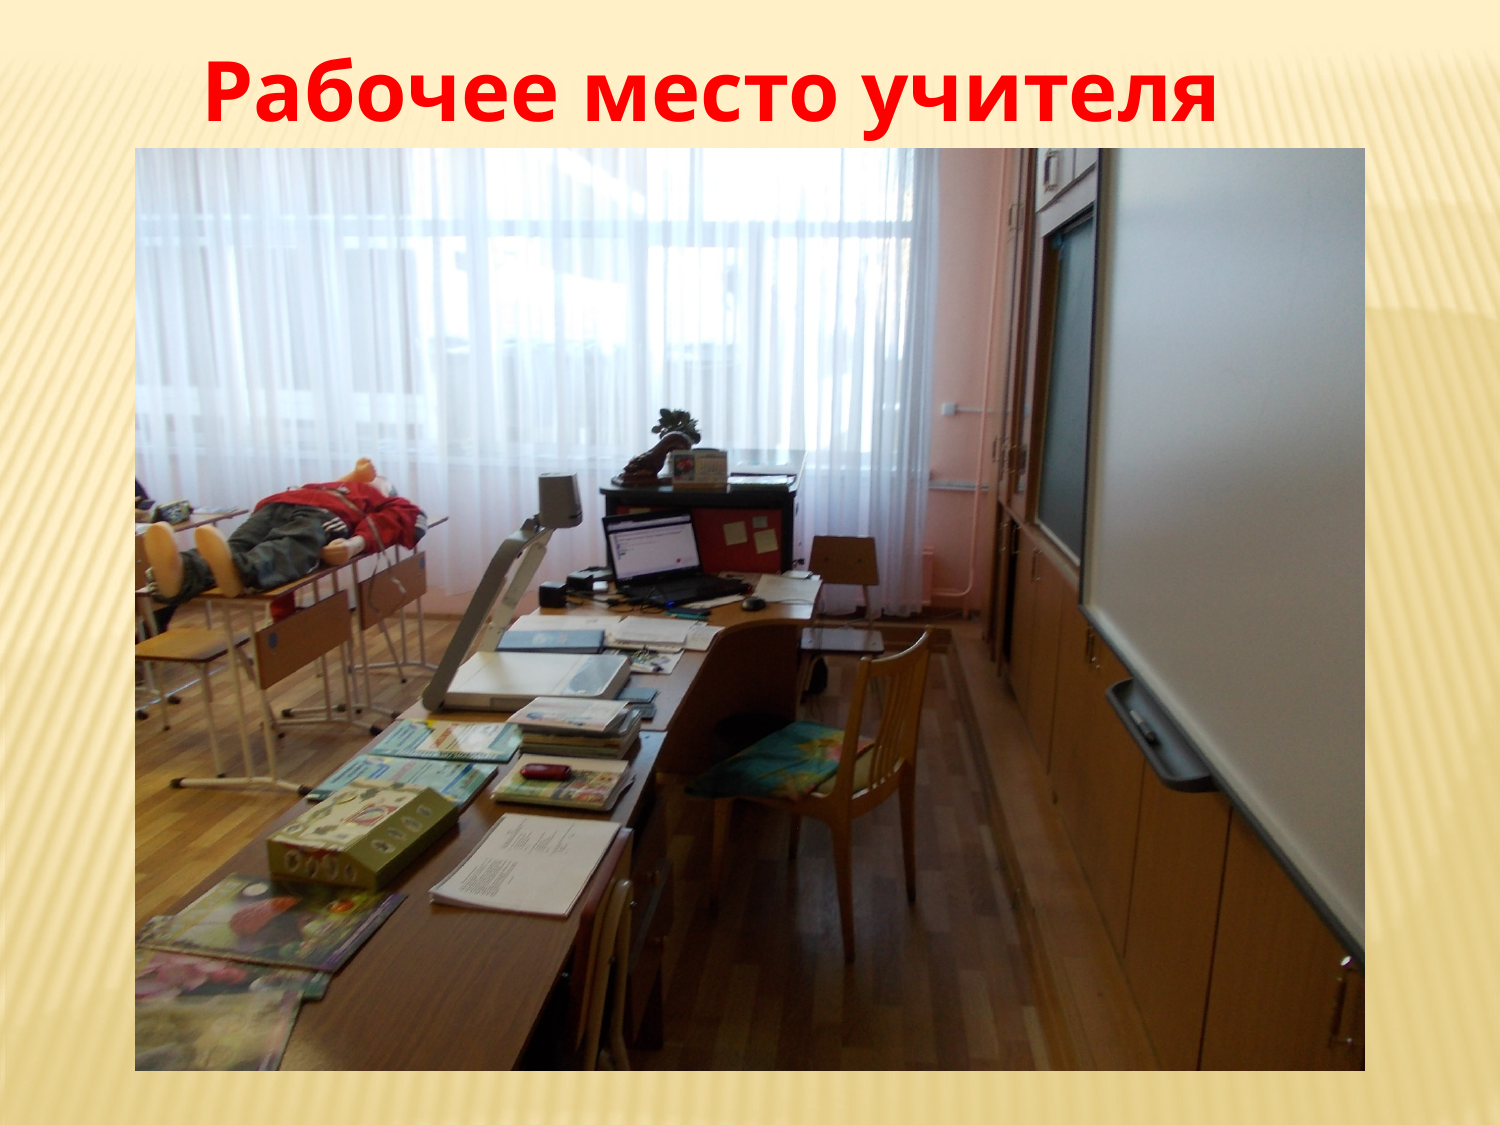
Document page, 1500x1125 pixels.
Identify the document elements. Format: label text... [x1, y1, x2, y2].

picture [135, 148, 1365, 1071]
text_box Рабочее место учителя [186, 30, 1237, 146]
